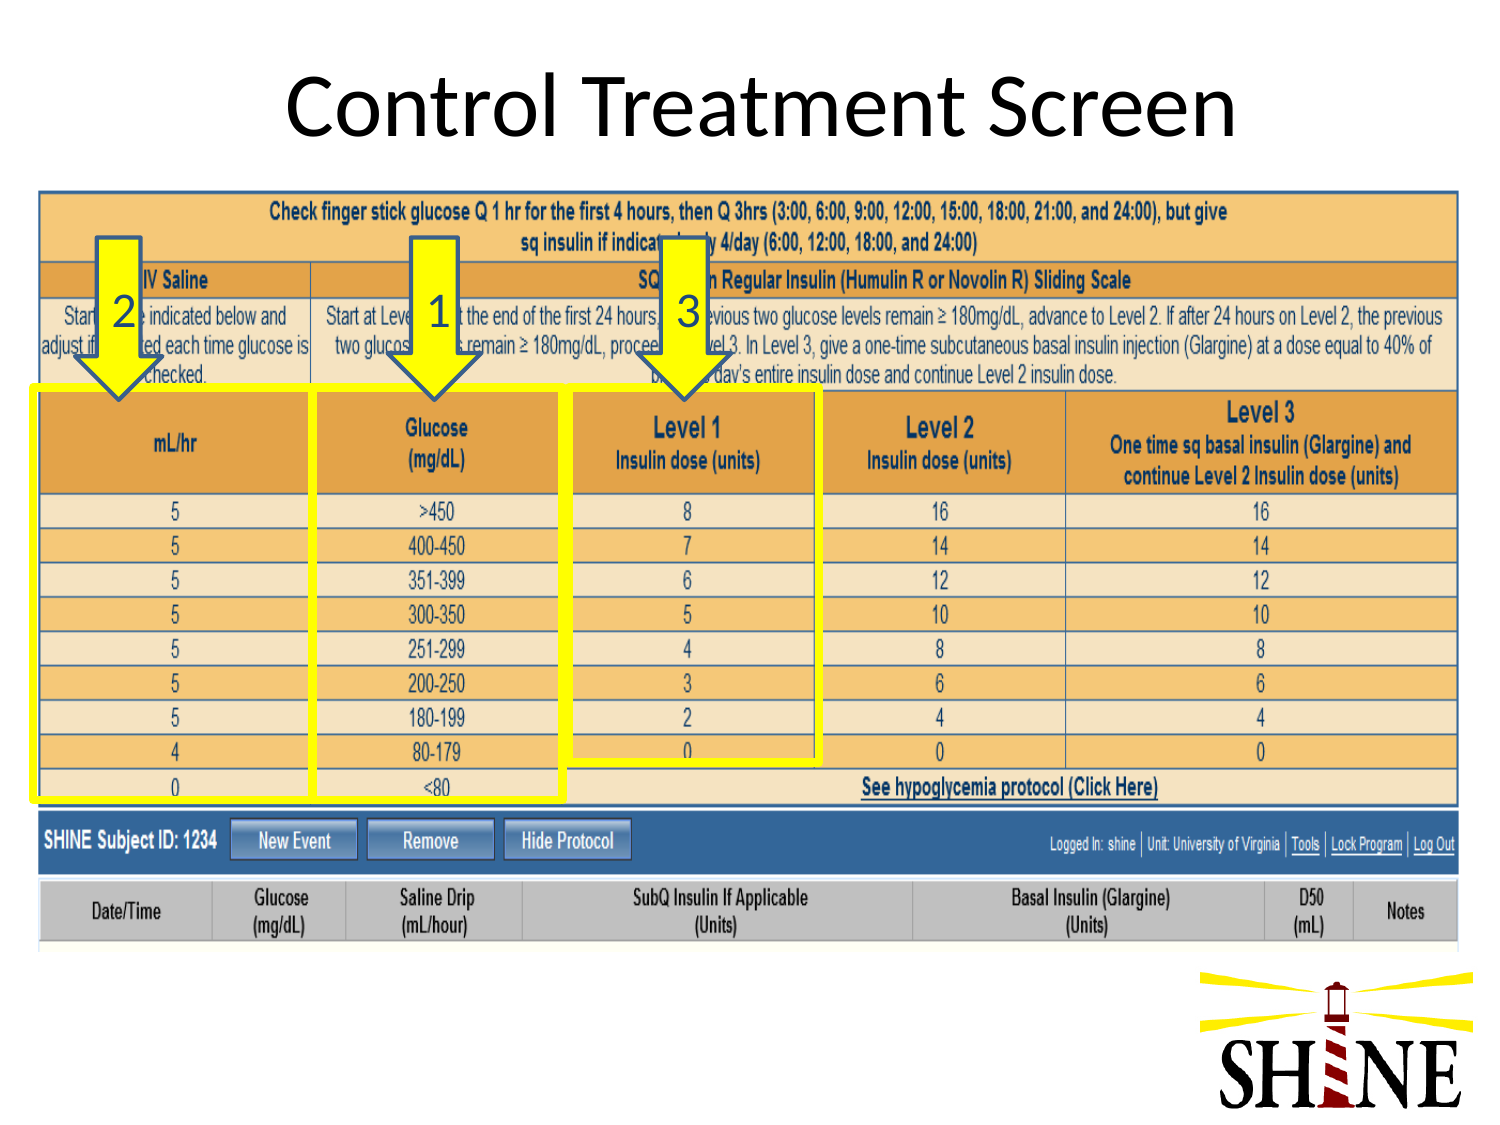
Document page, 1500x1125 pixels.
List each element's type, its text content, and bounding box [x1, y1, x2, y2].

picture [32, 178, 1500, 1125]
title Control Treatment Screen [112, 24, 1413, 175]
